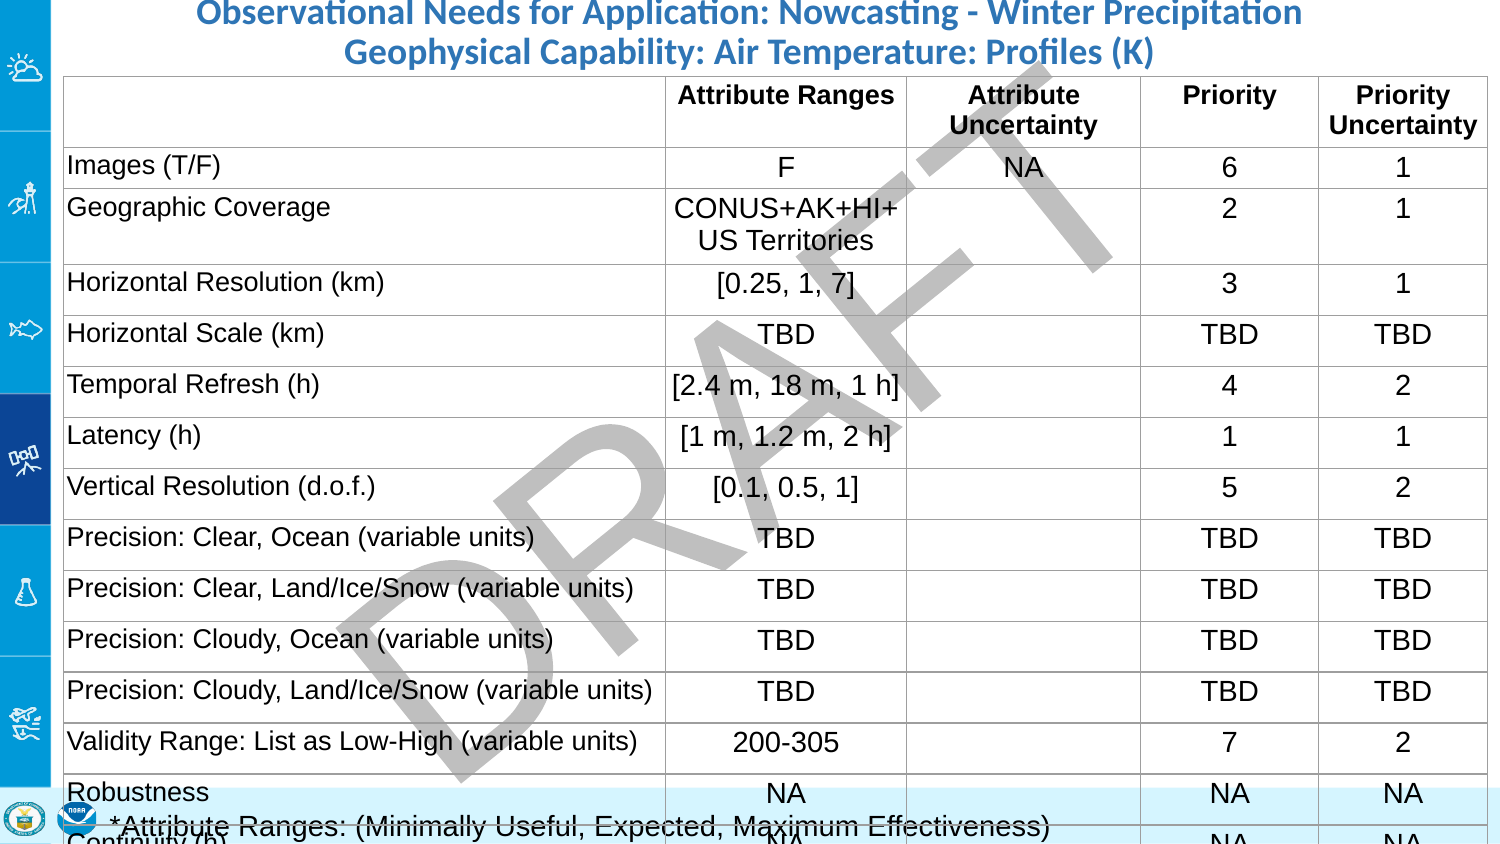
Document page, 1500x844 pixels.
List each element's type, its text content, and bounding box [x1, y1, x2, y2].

table_cell [0.1, 0.5, 1] [666, 469, 906, 519]
table_cell TBD [1141, 673, 1318, 722]
table_cell Images (T/F) [64, 148, 665, 188]
table_cell Precision: Clear, Land/Ice/Snow (variable units) [64, 571, 665, 621]
table_cell [907, 673, 1140, 722]
table_header Attribute Ranges [666, 77, 906, 147]
table_cell TBD [1319, 673, 1487, 722]
table_cell CONUS+AK+HI+US Territories [666, 189, 906, 264]
table_cell TBD [666, 622, 906, 671]
table_cell 2 [1319, 367, 1487, 417]
table_cell TBD [1141, 571, 1318, 621]
table_cell [907, 775, 1140, 824]
table_cell 1 [1319, 265, 1487, 315]
picture [10, 709, 21, 722]
table_cell TBD [1141, 316, 1318, 366]
picture [22, 578, 30, 588]
table_cell TBD [1319, 571, 1487, 621]
table_cell Horizontal Resolution (km) [64, 265, 665, 315]
table_header [64, 77, 665, 147]
table_cell Horizontal Scale (km) [64, 316, 665, 366]
table_cell [907, 367, 1140, 417]
table_cell TBD [1319, 622, 1487, 671]
picture [16, 590, 22, 604]
table_cell 2 [1141, 189, 1318, 264]
table_header Attribute Uncertainty [907, 77, 1140, 147]
table_cell 1 [1319, 148, 1487, 188]
picture [25, 183, 35, 199]
table_cell [907, 622, 1140, 671]
table_cell Validity Range: List as Low-High (variable units) [64, 724, 665, 773]
table_cell Geographic Coverage [64, 189, 665, 264]
table_cell NA [1141, 775, 1318, 824]
table_cell TBD [1141, 520, 1318, 570]
table_header Priority [1141, 77, 1318, 147]
table_cell NA [666, 826, 906, 844]
table_cell Precision: Cloudy, Land/Ice/Snow (variable units) [64, 673, 665, 722]
title Observational Needs for Application: Nowcasting - Winter Precipitation Geophysical Capability: Air Temperature: Profiles (K) [51, 0, 1449, 80]
table_cell [907, 469, 1140, 519]
table_cell [907, 316, 1140, 366]
table_cell 7 [1141, 724, 1318, 773]
table_cell [907, 724, 1140, 773]
table_cell TBD [1141, 622, 1318, 671]
table_cell TBD [1319, 520, 1487, 570]
table_cell Precision: Cloudy, Ocean (variable units) [64, 622, 665, 671]
table_cell NA [1141, 826, 1318, 844]
table_cell TBD [666, 520, 906, 570]
picture [0, 440, 50, 481]
table_cell 6 [1141, 148, 1318, 188]
table_cell Precision: Clear, Ocean (variable units) [64, 520, 665, 570]
table_cell 1 [1141, 418, 1318, 468]
table_cell [907, 189, 1140, 264]
picture [10, 323, 14, 336]
table_cell NA [666, 775, 906, 824]
table_cell [907, 418, 1140, 468]
table_cell Temporal Refresh (h) [64, 367, 665, 417]
table_cell Vertical Resolution (d.o.f.) [64, 469, 665, 519]
table_cell Robustness [64, 775, 665, 824]
table_cell 2 [1319, 469, 1487, 519]
table_cell NA [1319, 775, 1487, 824]
table_cell 1 [1319, 189, 1487, 264]
table_cell 2 [1319, 724, 1487, 773]
table_cell 3 [1141, 265, 1318, 315]
table_cell TBD [666, 316, 906, 366]
table_cell F [666, 148, 906, 188]
table_cell [2.4 m, 18 m, 1 h] [666, 367, 906, 417]
table_cell NA [1319, 826, 1487, 844]
picture [57, 825, 63, 836]
picture [3, 802, 46, 836]
table_cell Continuity (h) [64, 826, 665, 844]
table_cell [1 m, 1.2 m, 2 h] [666, 418, 906, 468]
table_cell [0.25, 1, 7] [666, 265, 906, 315]
picture [57, 802, 63, 816]
table_cell TBD [666, 673, 906, 722]
table_cell TBD [666, 571, 906, 621]
table_cell [907, 265, 1140, 315]
table_cell 200-305 [666, 724, 906, 773]
table_header Priority Uncertainty [1319, 77, 1487, 147]
picture [23, 200, 27, 211]
table_cell [907, 571, 1140, 621]
table_cell TBD [1319, 316, 1487, 366]
table_cell NA [907, 148, 1140, 188]
table_cell Latency (h) [64, 418, 665, 468]
table_cell 1 [1319, 418, 1487, 468]
table_cell [907, 826, 1140, 844]
table_cell 4 [1141, 367, 1318, 417]
table_cell 5 [1141, 469, 1318, 519]
table_cell [907, 520, 1140, 570]
